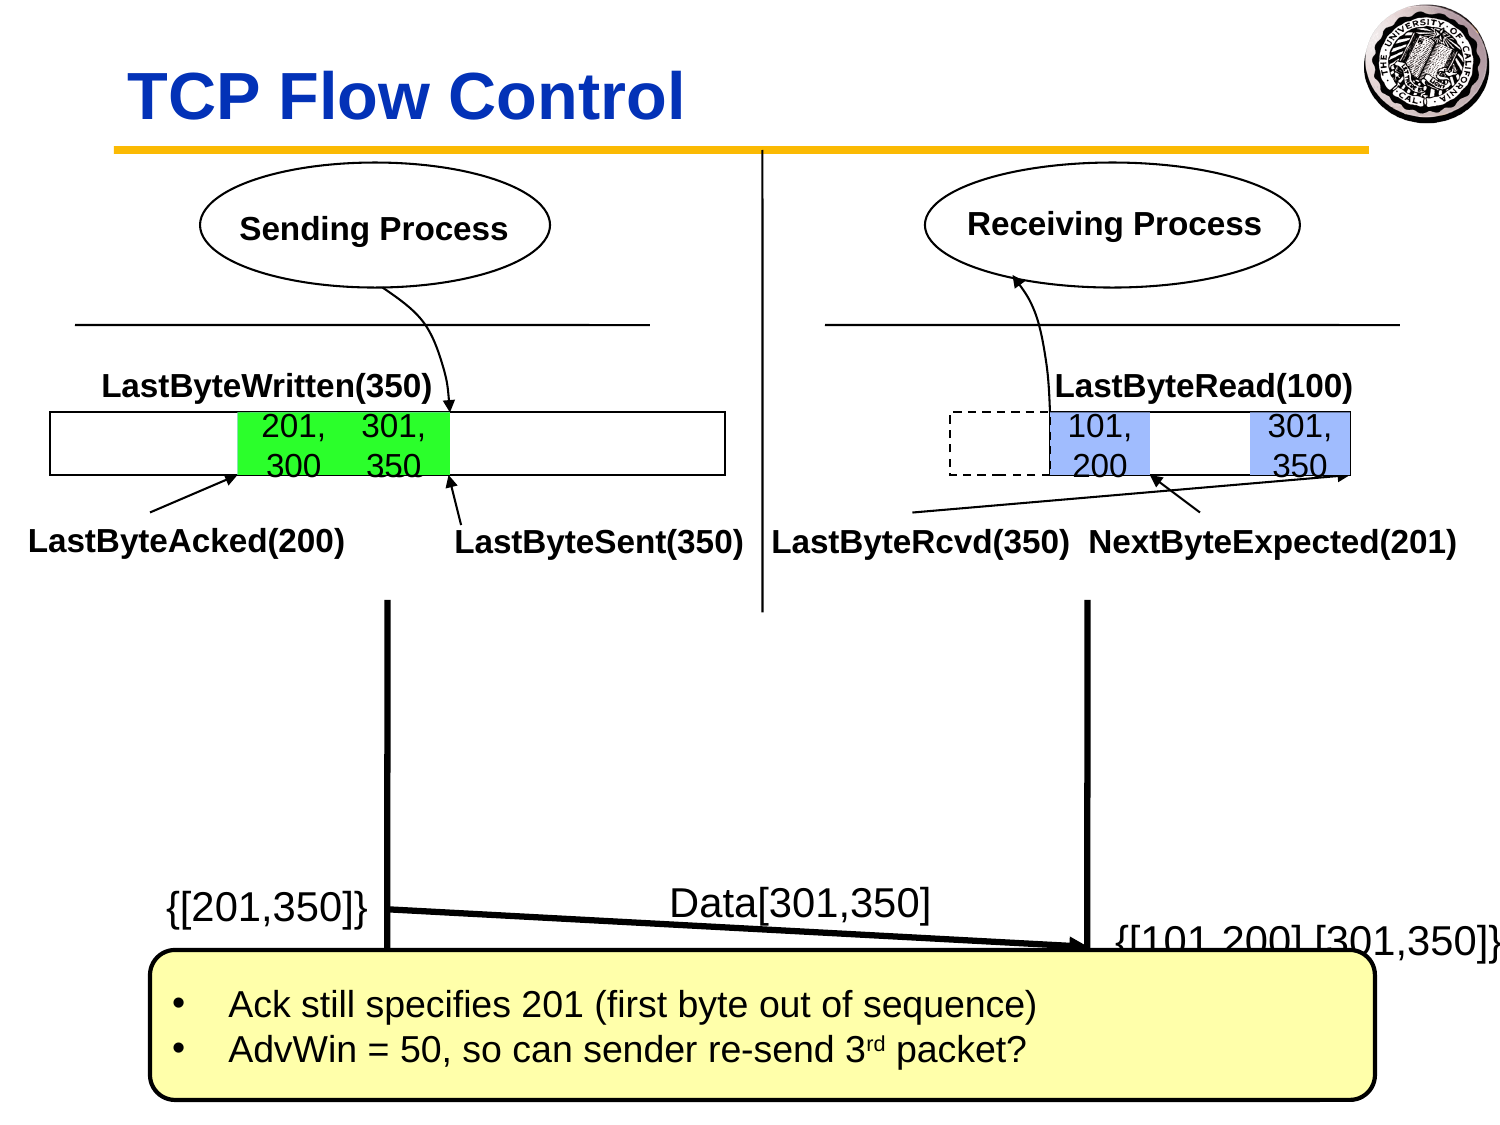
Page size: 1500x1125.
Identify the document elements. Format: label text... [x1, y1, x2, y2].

text_box LastByteWritten(350) [86, 357, 448, 412]
text_box 201,300 [237, 412, 337, 475]
text_box 301, 350 [1250, 412, 1350, 473]
text_box [149, 474, 238, 513]
text_box [49, 412, 237, 475]
text_box [1012, 274, 1051, 412]
text_box [382, 287, 441, 357]
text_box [437, 474, 762, 568]
text_box [924, 162, 1300, 288]
text_box LastByteAcked(200) [12, 512, 361, 567]
text_box Ack still specifies 201 (first byte out of sequence) AdvWin = 50, so can sender re-send 3rd packet? [150, 1046, 1375, 1100]
picture [1350, 0, 1500, 127]
text_box LastByteRead(100) [1046, 357, 1369, 412]
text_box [149, 868, 1500, 1038]
text_box 101, 200 [1050, 412, 1150, 473]
text_box [450, 412, 725, 473]
text_box [950, 412, 1050, 473]
text_box LastByteRead(100) [1039, 376, 1049, 412]
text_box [762, 474, 1476, 568]
text_box 301,350 [337, 412, 450, 475]
text_box [200, 162, 551, 288]
text_box [448, 389, 456, 413]
text_box Sending Process [224, 199, 524, 255]
text_box [1150, 412, 1250, 473]
title TCP Flow Control [112, 37, 1375, 159]
